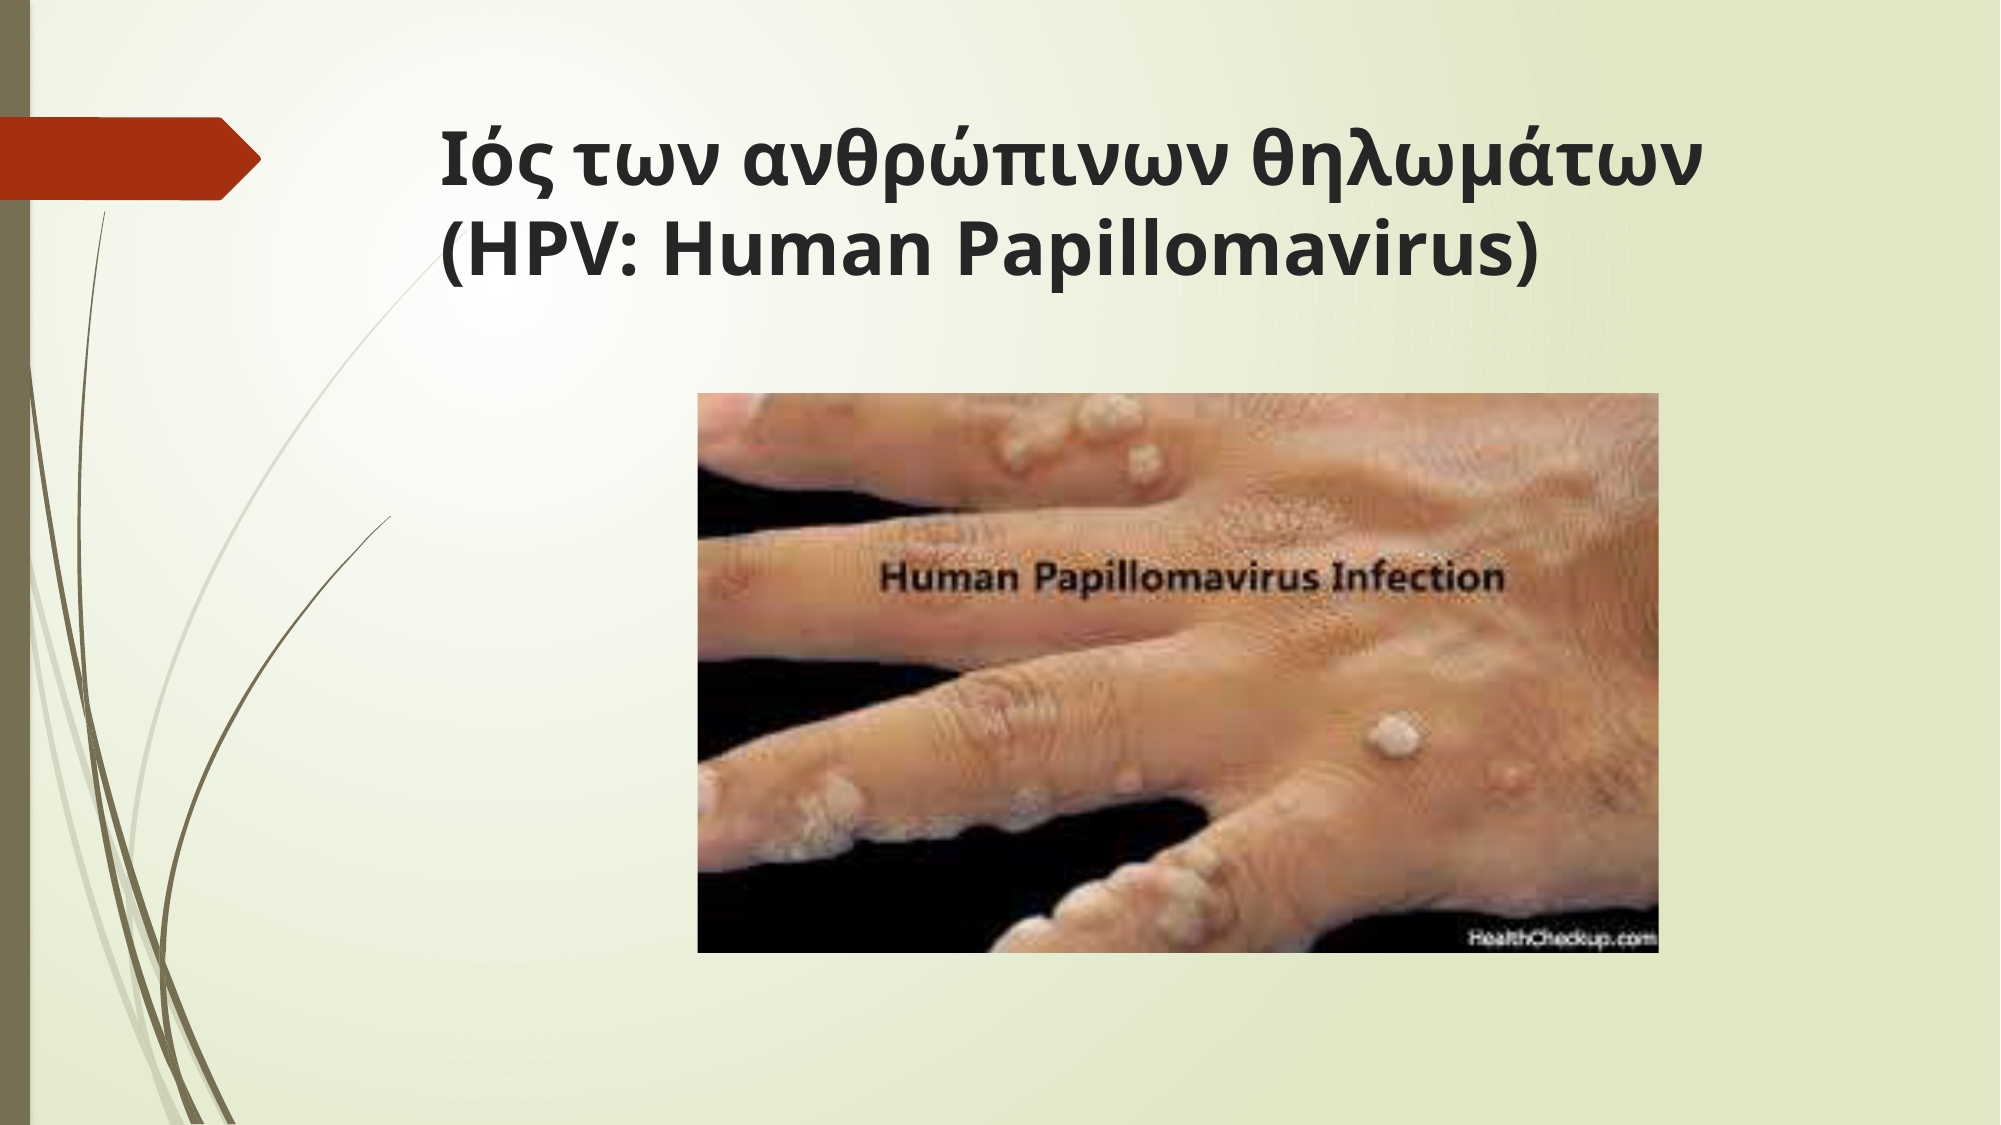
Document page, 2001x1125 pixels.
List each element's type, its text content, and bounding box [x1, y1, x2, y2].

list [697, 392, 1659, 953]
title Iός των ανθρώπινων θηλωμάτων (HPV: Human Papillomavirus) [425, 102, 1888, 313]
